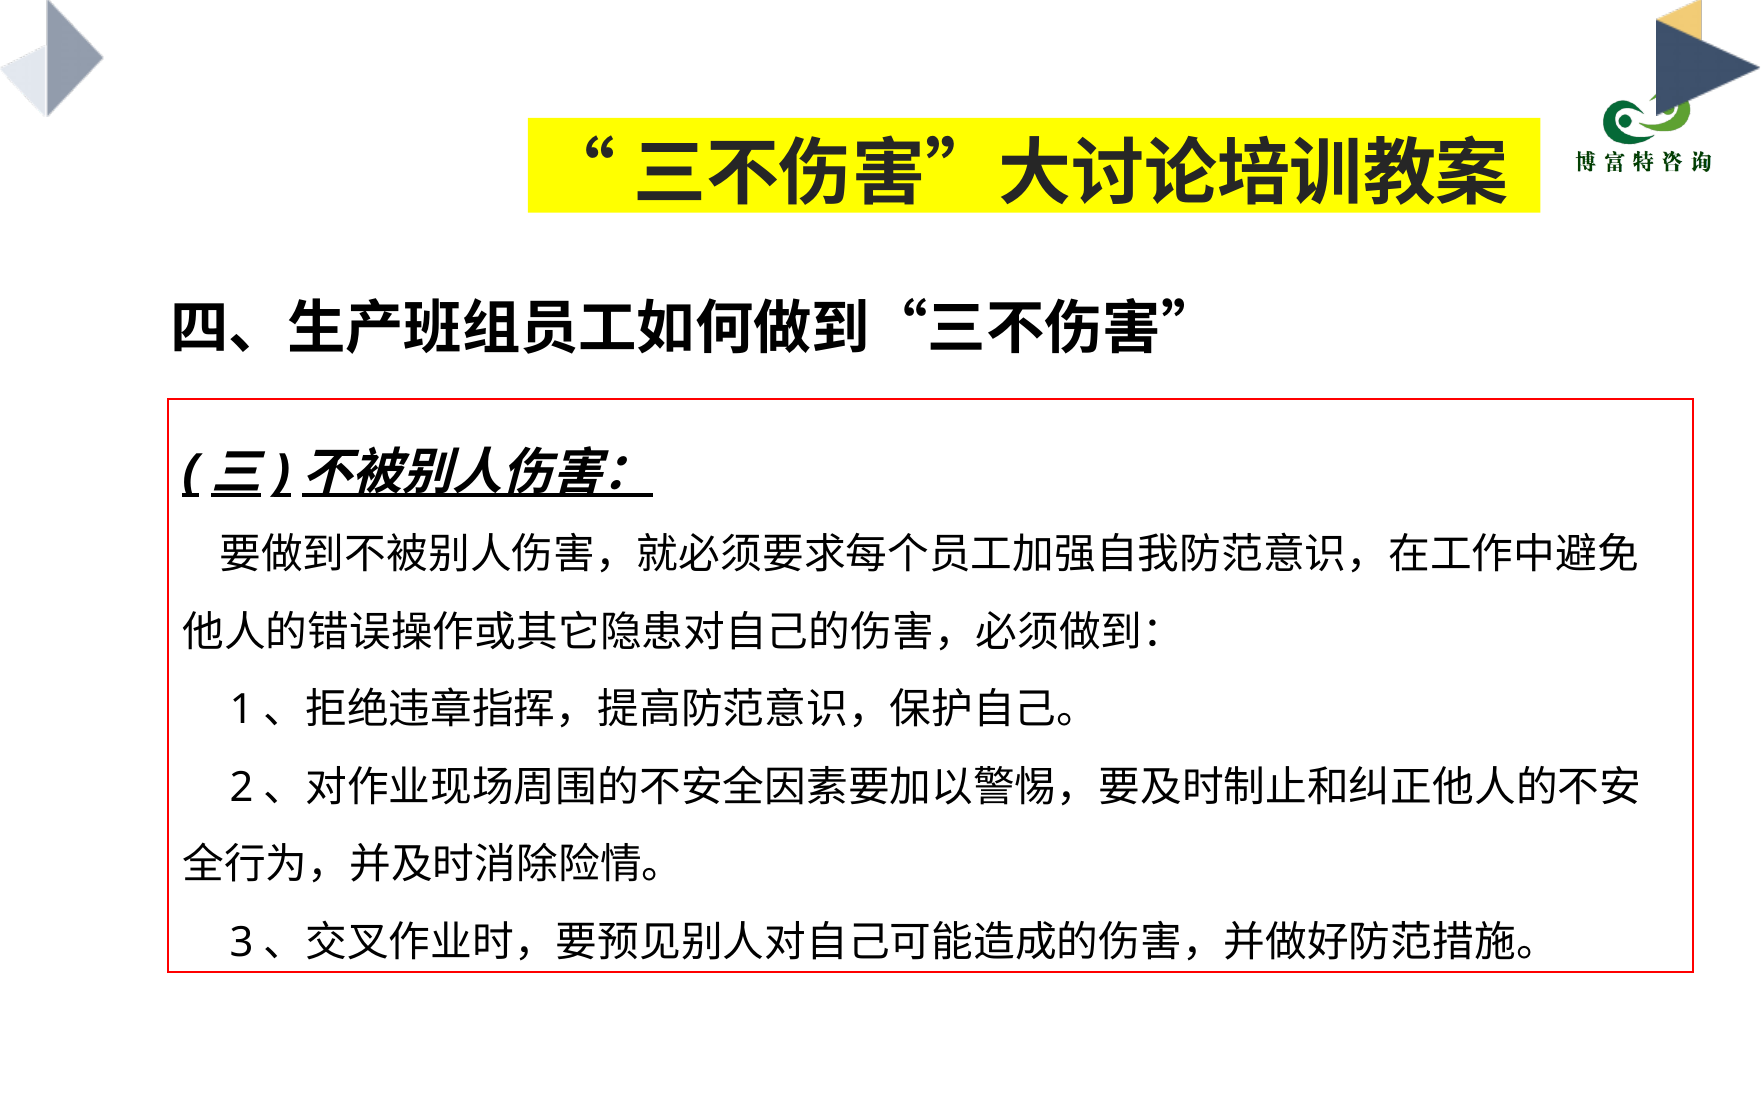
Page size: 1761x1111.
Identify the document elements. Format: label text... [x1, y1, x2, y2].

picture [1559, 0, 1761, 175]
picture [0, 0, 104, 117]
text_box “三不伤害”大讨论培训教案 [527, 117, 1541, 213]
text_box (三)不被别人伤害： 要做到不被别人伤害，就必须要求每个员工加强自我防范意识，在工作中避免他人的错误操作或其它隐患对自己的伤害，必须做到： 1、拒绝违章指挥，提高防范意识，保护自己。 2、对作业现场周围的不安全因素要加以警惕，要及时制止和纠正他人的不安全行为，并及时消除险情。 3、交叉作业时，要预见别人对自己可能造成的伤害，并做好防范措施。 [167, 399, 1693, 972]
text_box 四、生产班组员工如何做到“三不伤害” [156, 282, 1235, 368]
